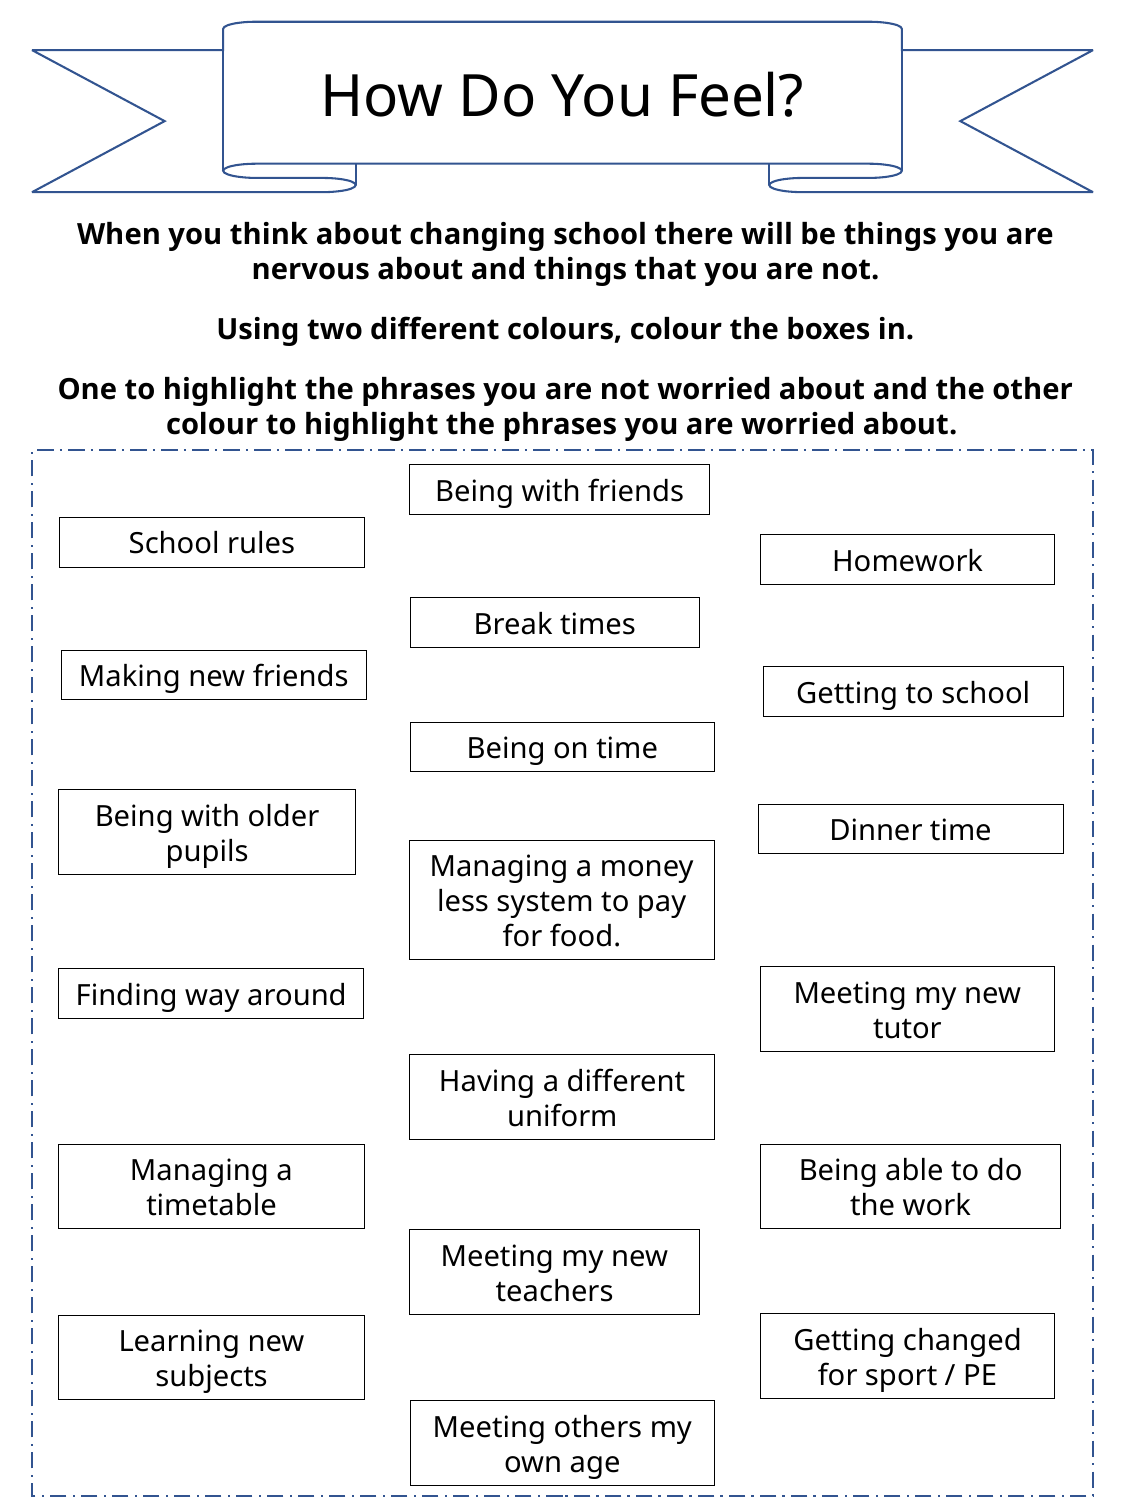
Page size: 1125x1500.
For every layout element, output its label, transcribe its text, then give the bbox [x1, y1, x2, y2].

text_box How Do You Feel? [31, 20, 1094, 194]
text_box [31, 449, 1094, 1497]
text_box When you think about changing school there will be things you are nervous about and things that you are not. Using two different colours, colour the boxes in. One to highlight the phrases you are not worried about and the other colour to highlight the phrases you are worried about. [6, 207, 1125, 448]
